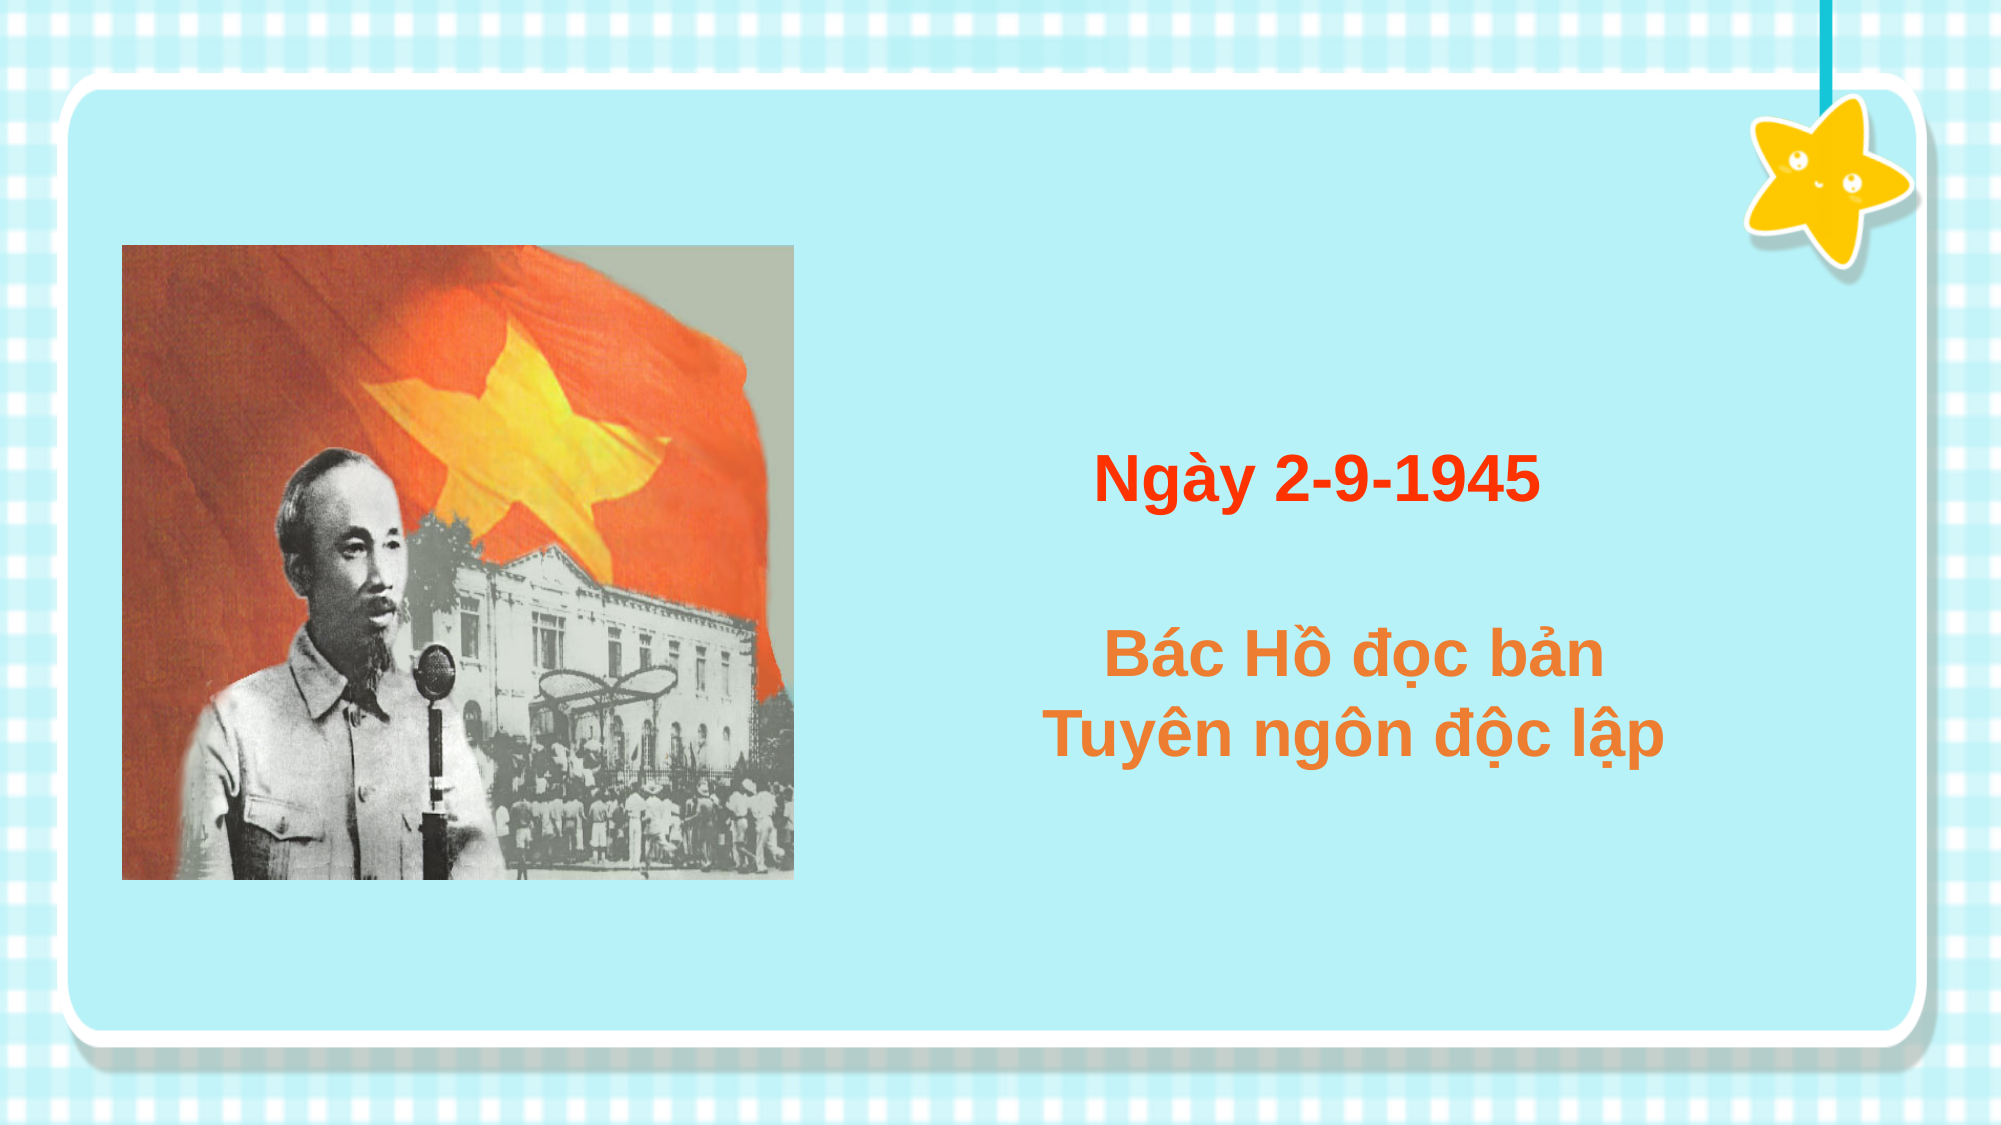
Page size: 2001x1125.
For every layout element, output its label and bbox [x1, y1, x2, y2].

picture [122, 245, 794, 880]
text_box [56, 0, 1940, 1077]
picture [0, 0, 2001, 1125]
